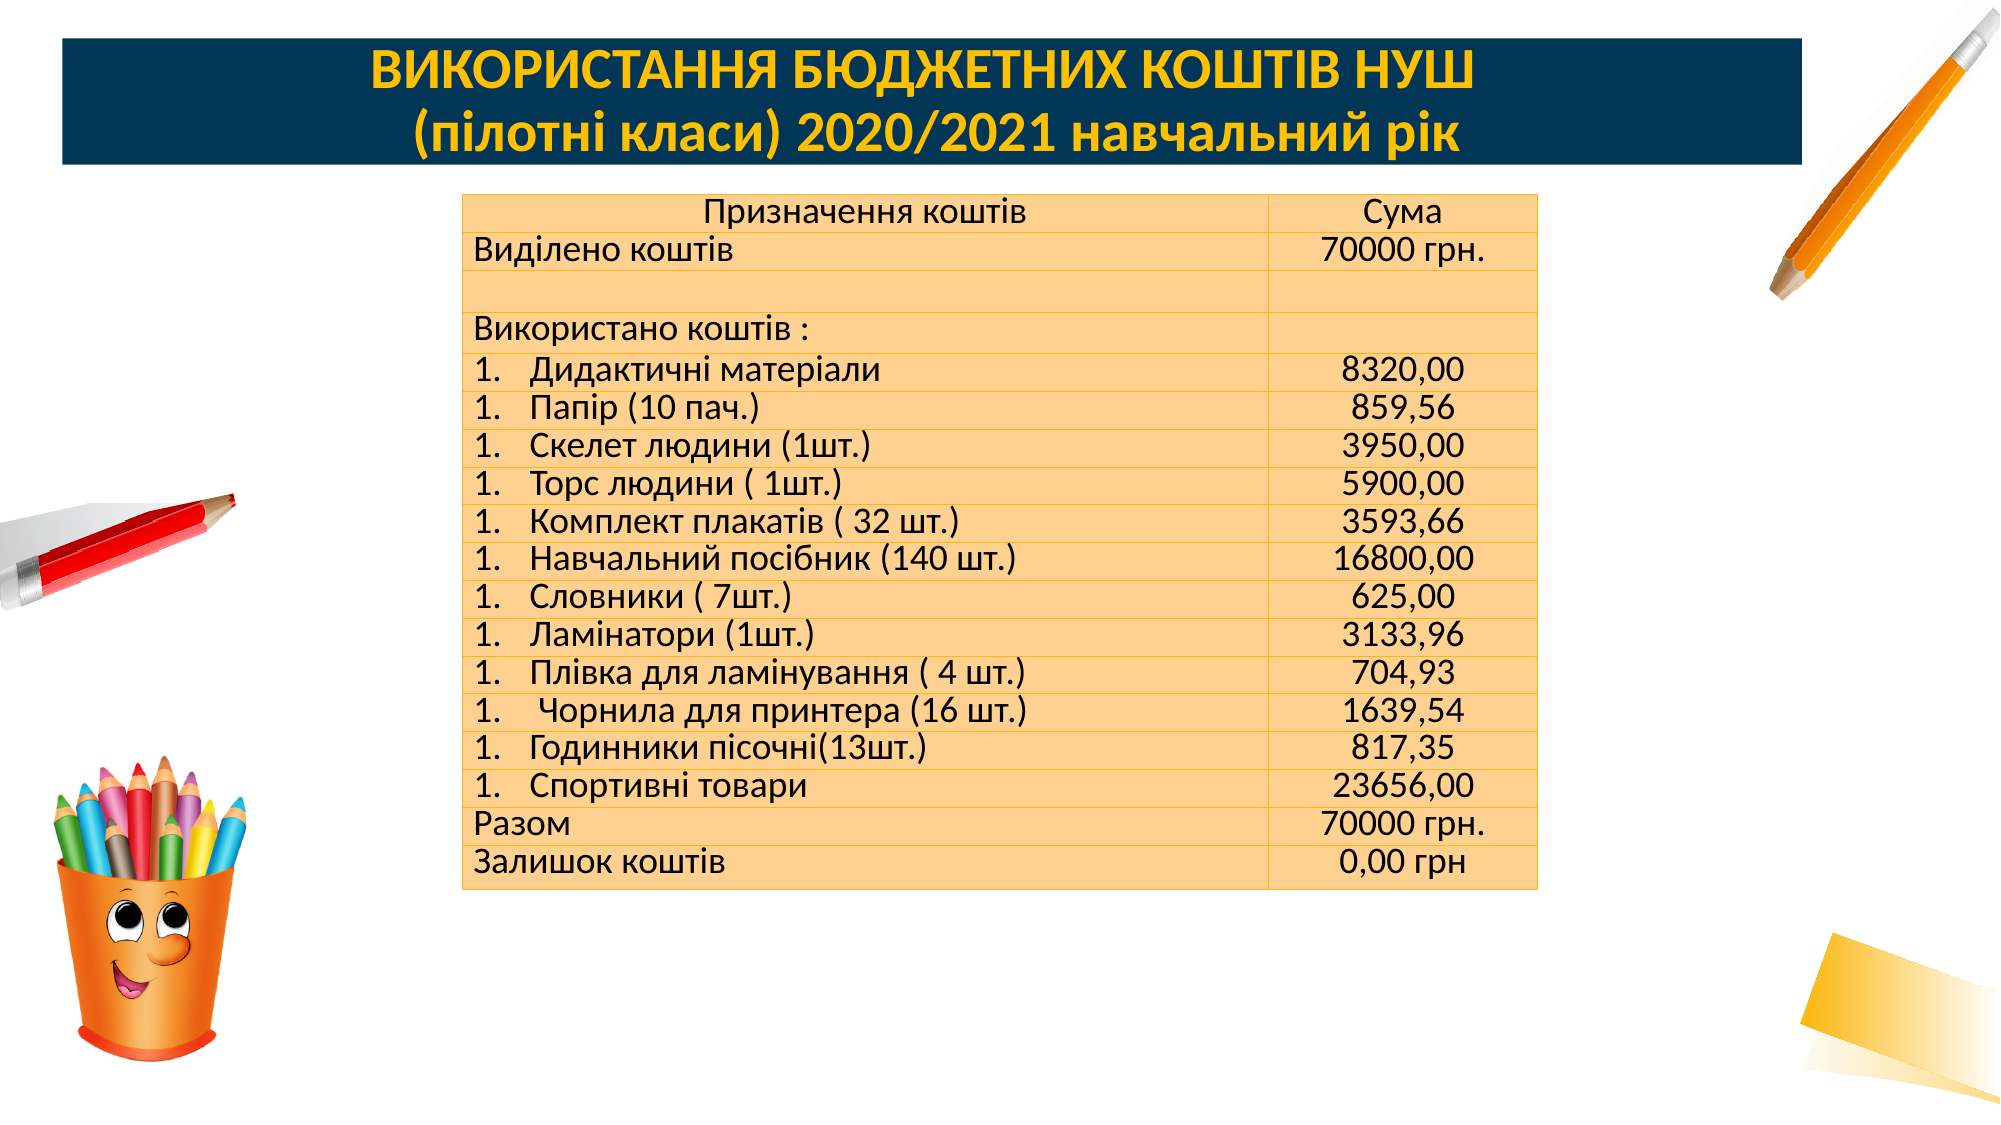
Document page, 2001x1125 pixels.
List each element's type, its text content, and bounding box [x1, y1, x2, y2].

table_cell Папір (10 пач.) [463, 392, 1268, 429]
table_cell 625,00 [1269, 581, 1537, 618]
table_cell 1639,54 [1269, 694, 1537, 731]
table_cell [1269, 313, 1537, 353]
table_cell 3950,00 [1269, 430, 1537, 467]
table_cell Використано коштів : [463, 313, 1268, 353]
table_cell Скелет людини (1шт.) [463, 430, 1268, 467]
table_cell 3133,96 [1269, 619, 1537, 656]
table_cell 23656,00 [1269, 770, 1537, 807]
picture [47, 754, 252, 1071]
table_cell 16800,00 [1269, 543, 1537, 580]
table_cell Годинники пісочні(13шт.) [463, 732, 1268, 769]
table_cell 5900,00 [1269, 468, 1537, 504]
table_cell Разом [463, 808, 1268, 845]
table_cell 70000 грн. [1269, 808, 1537, 845]
table_cell 704,93 [1269, 657, 1537, 693]
table_cell Залишок коштів [463, 846, 1268, 889]
table_cell Дидактичні матеріали [463, 354, 1268, 391]
table_cell 859,56 [1269, 392, 1537, 429]
picture [1755, 0, 2000, 322]
table_cell Чорнила для принтера (16 шт.) [463, 694, 1268, 731]
table_cell Комплект плакатів ( 32 шт.) [463, 505, 1268, 542]
table_cell [1269, 271, 1537, 312]
table_cell 817,35 [1269, 732, 1537, 769]
table_cell 70000 грн. [1269, 233, 1537, 270]
table_cell Словники ( 7шт.) [463, 581, 1268, 618]
picture [0, 493, 248, 613]
table_cell Навчальний посібник (140 шт.) [463, 543, 1268, 580]
table_cell Виділено коштів [463, 233, 1268, 270]
table_cell Спортивні товари [463, 770, 1268, 807]
table_cell 0,00 грн [1269, 846, 1537, 889]
table_header Призначення коштів [463, 195, 1268, 232]
table_cell Плівка для ламінування ( 4 шт.) [463, 657, 1268, 693]
table_cell Ламінатори (1шт.) [463, 619, 1268, 656]
table_cell 8320,00 [1269, 354, 1537, 391]
table_header Сума [1269, 195, 1537, 232]
table_cell 3593,66 [1269, 505, 1537, 542]
table_cell Торс людини ( 1шт.) [463, 468, 1268, 504]
text_box ВИКОРИСТАННЯ БЮДЖЕТНИХ КОШТІВ НУШ (пілотні класи) 2020/2021 навчальний рік [62, 38, 1802, 165]
table_cell [463, 271, 1268, 312]
